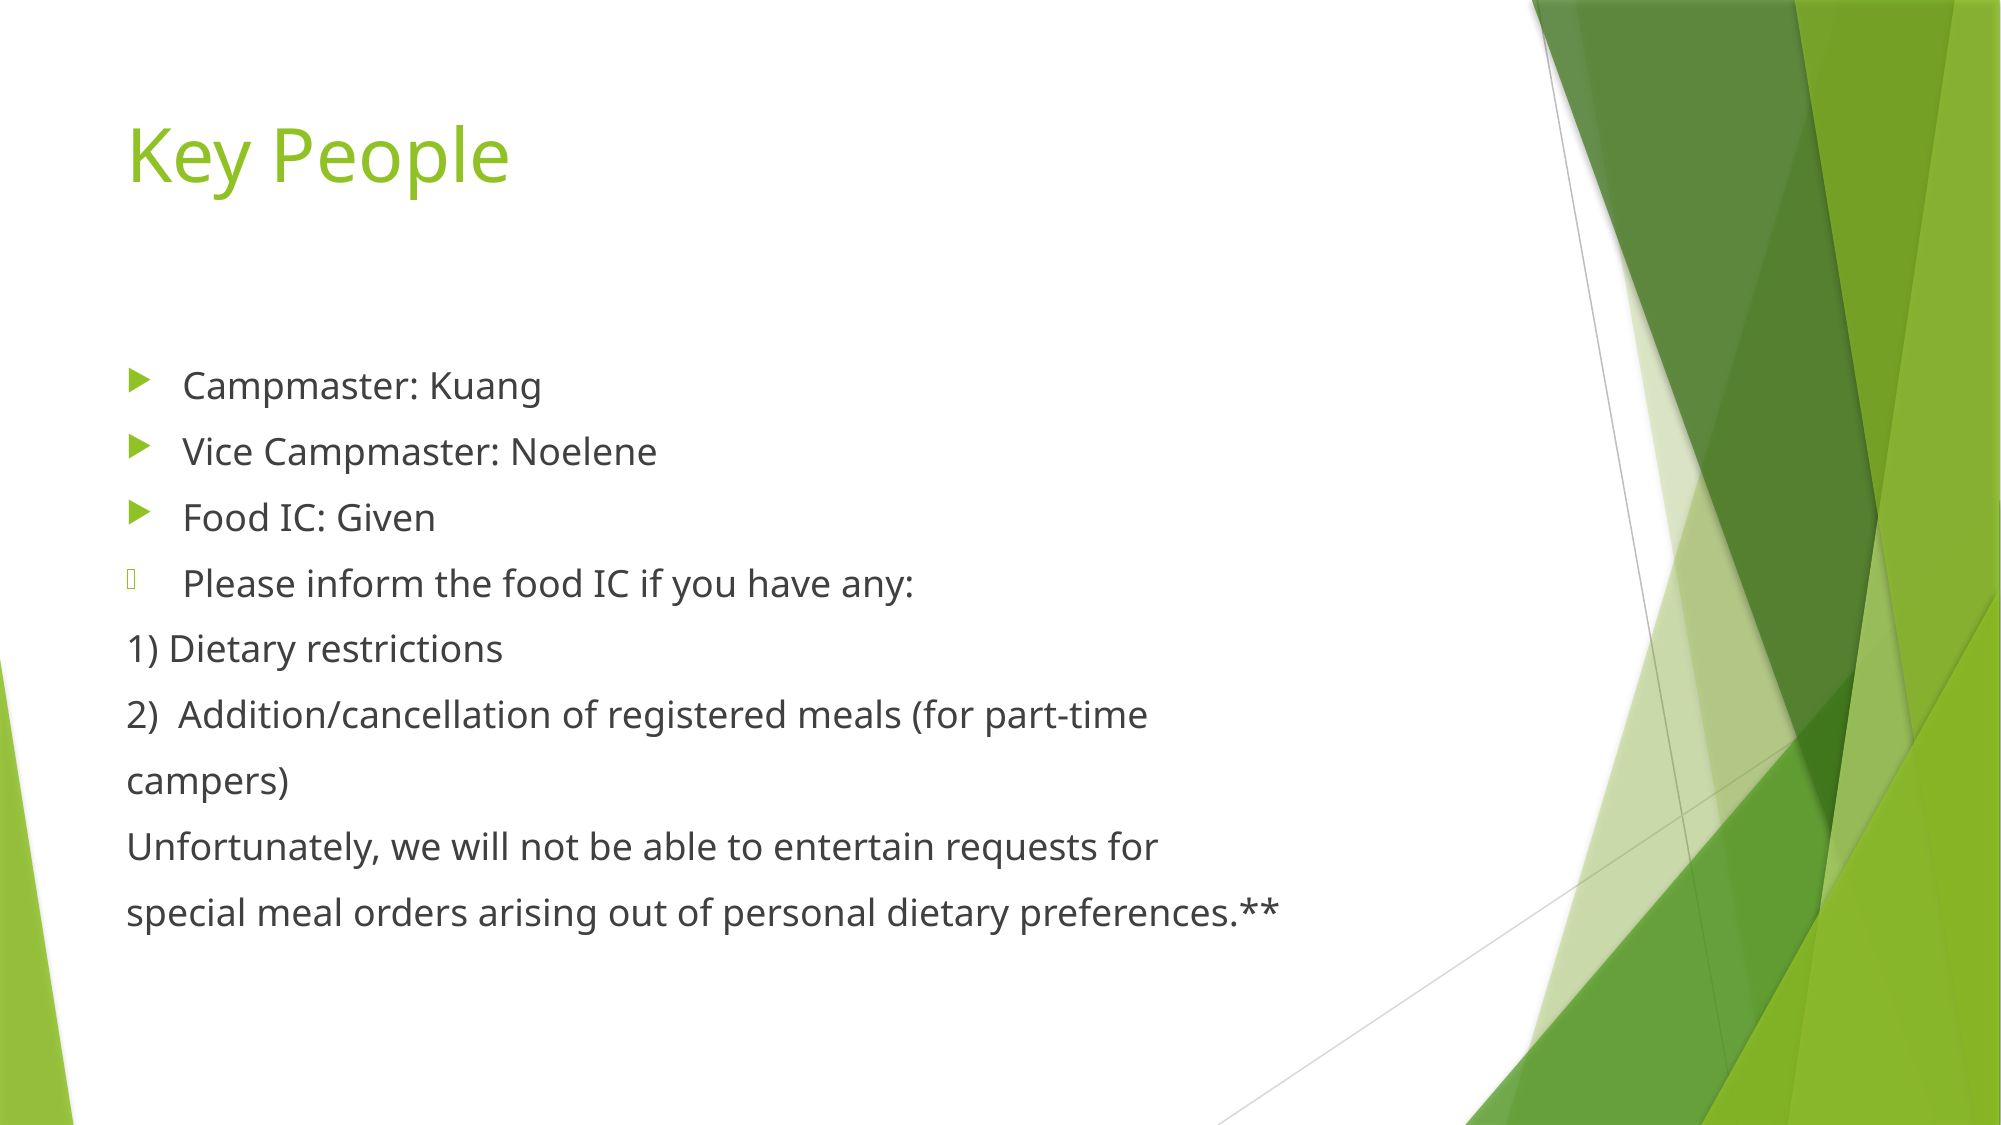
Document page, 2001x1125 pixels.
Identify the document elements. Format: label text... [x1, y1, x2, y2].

title Key People [111, 99, 1522, 317]
list Campmaster: Kuang Vice Campmaster: Noelene Food IC: Given Please inform the food IC if you have any: 1) Dietary restrictions 2) Addition/cancellation of registered meals (for part-time campers) Unfortunately, we will not be able to entertain requests for special meal orders arising out of personal dietary preferences.** [111, 354, 1522, 992]
